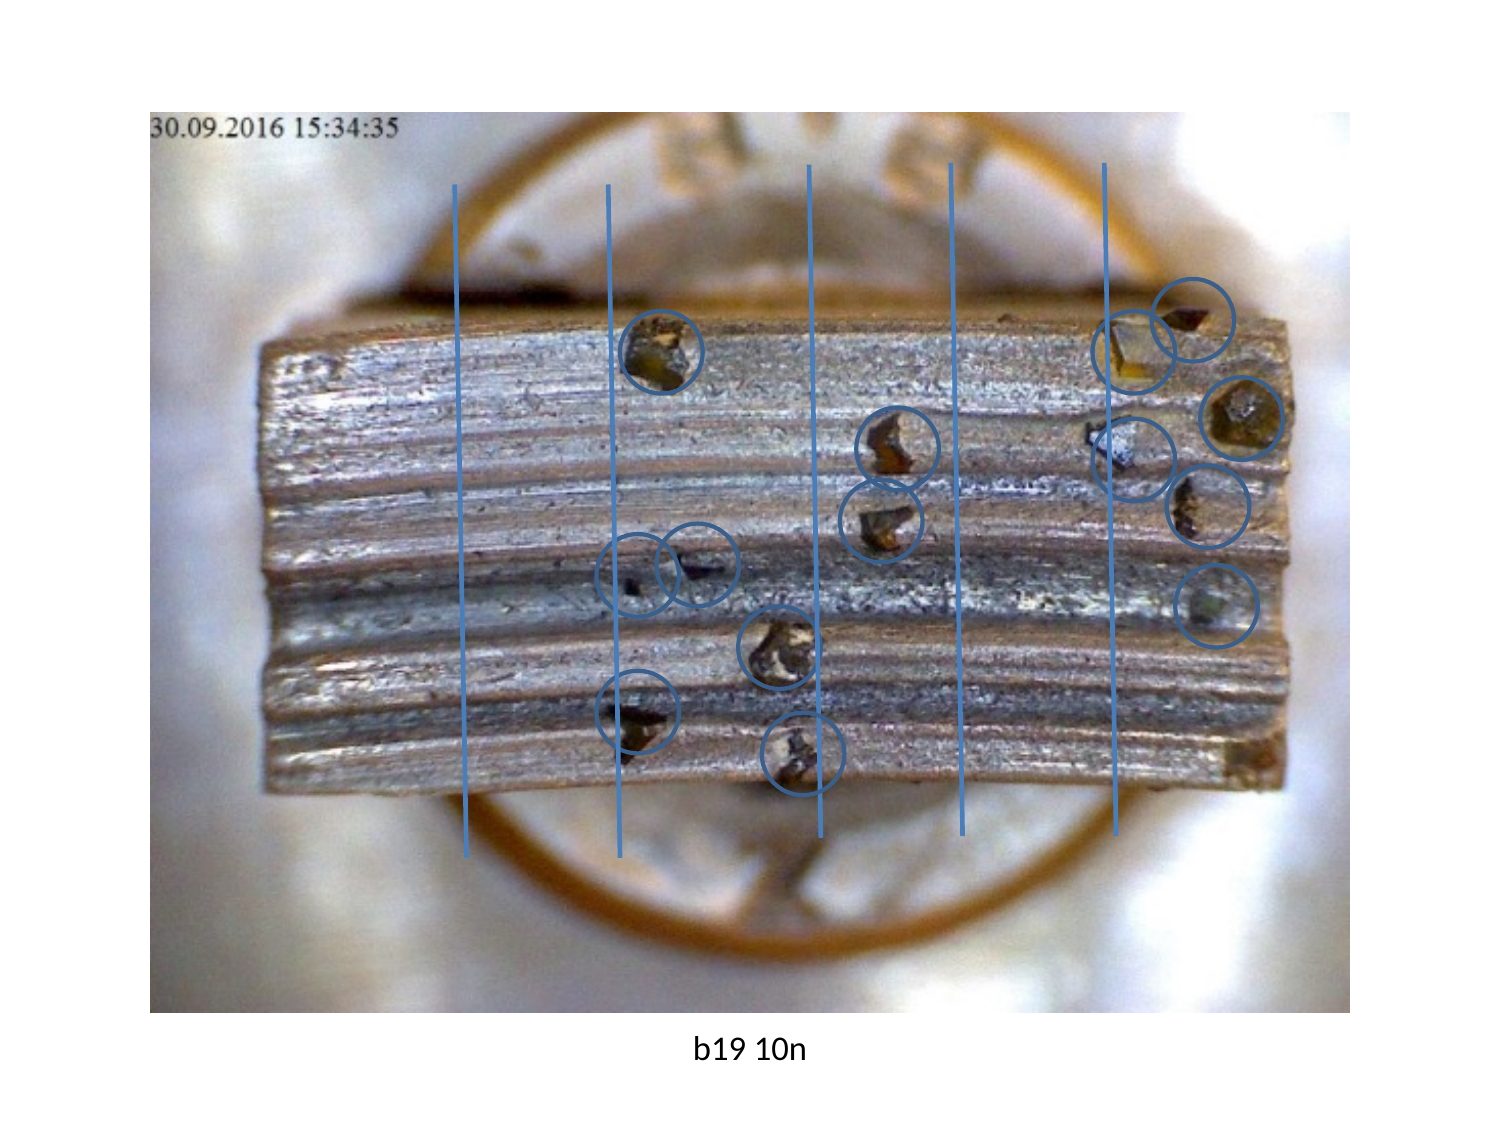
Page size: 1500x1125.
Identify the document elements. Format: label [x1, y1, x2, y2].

text_box [454, 184, 467, 858]
text_box [607, 184, 621, 858]
text_box [808, 164, 822, 839]
text_box [950, 162, 963, 837]
text_box [1104, 162, 1117, 837]
text_box [149, 112, 1351, 1076]
